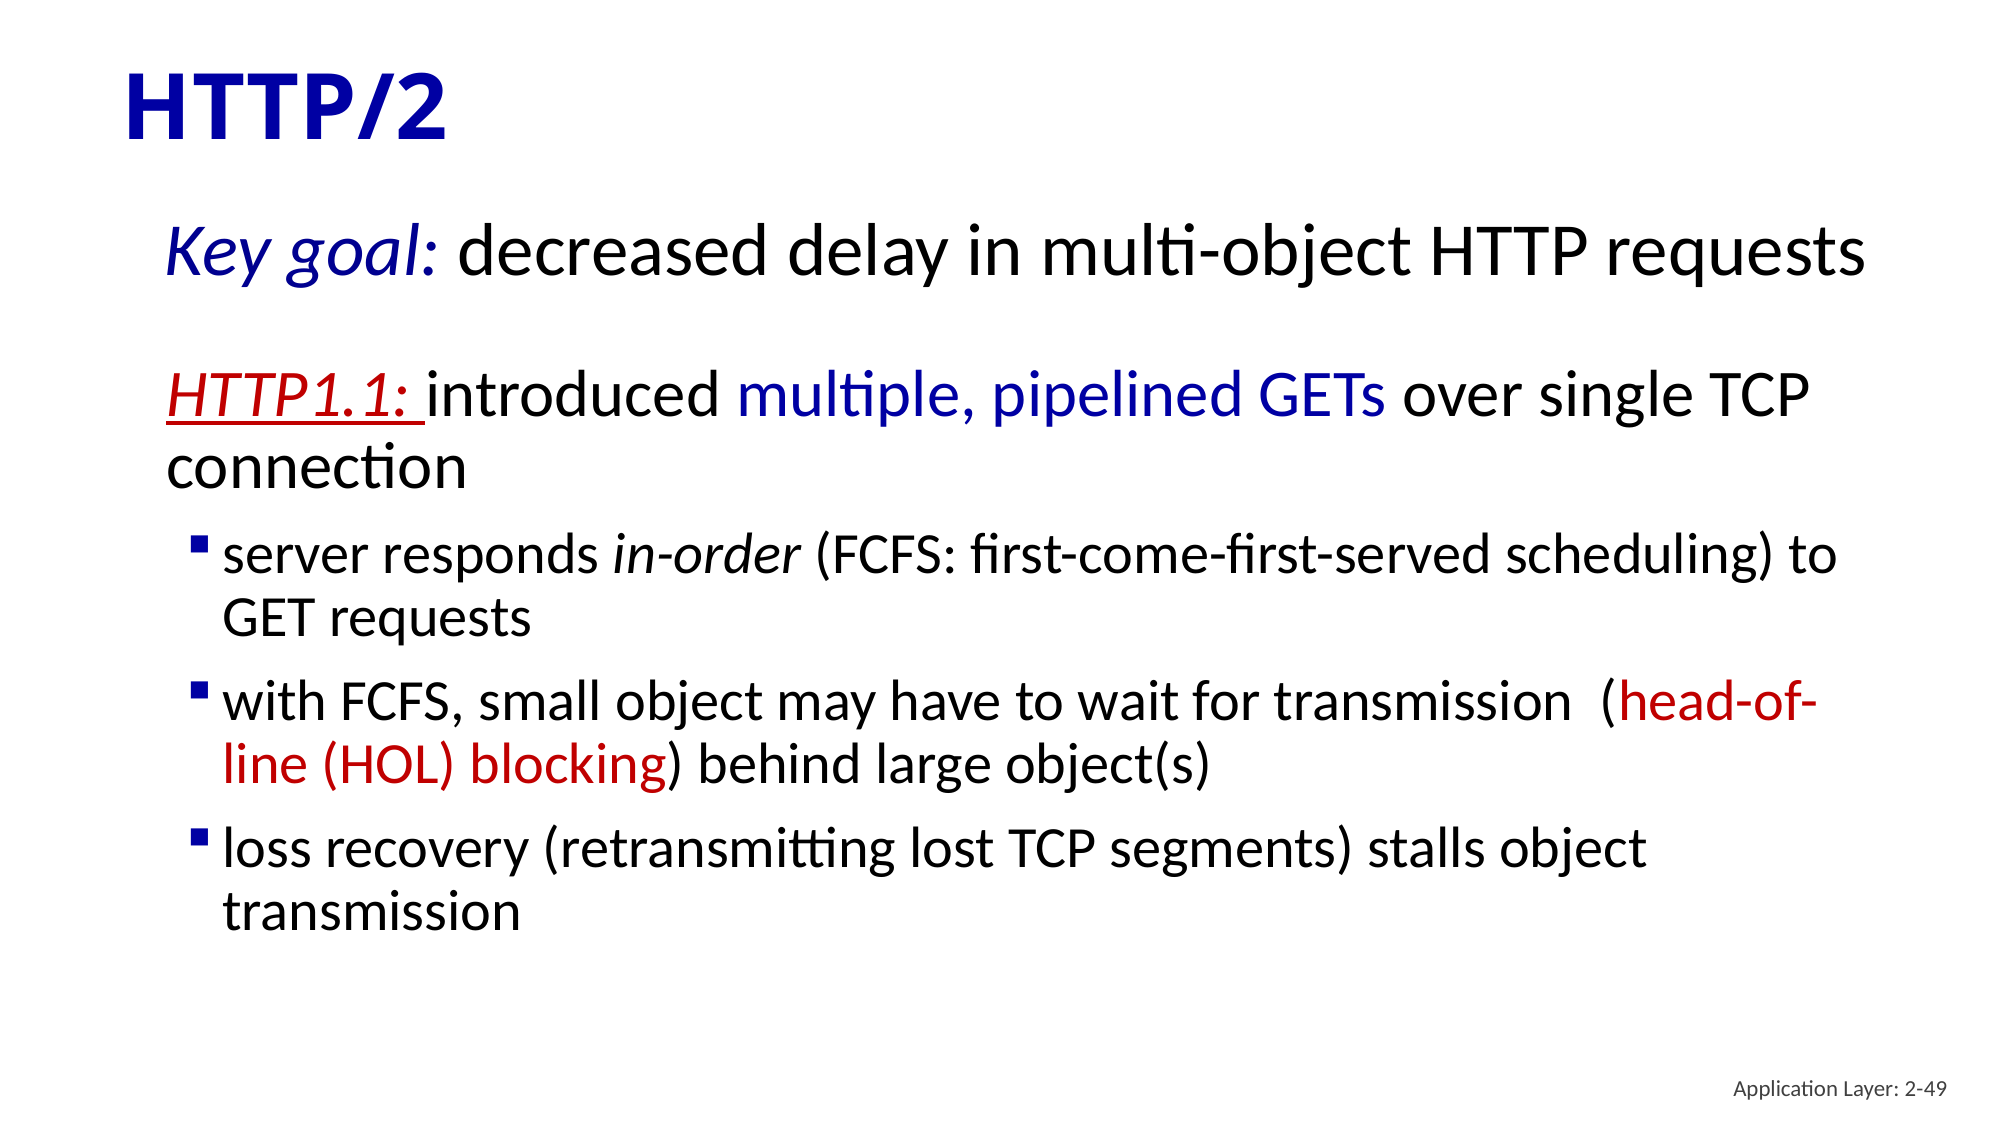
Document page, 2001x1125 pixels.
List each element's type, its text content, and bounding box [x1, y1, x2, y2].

text_box HTTP1.1: introduced multiple, pipelined GETs over single TCP connection server responds in-order (FCFS: first-come-first-served scheduling) to GET requests with FCFS, small object may have to wait for transmission (head-of-line (HOL) blocking) behind large object(s) loss recovery (retransmitting lost TCP segments) stalls object transmission [150, 351, 1898, 997]
title HTTP/2 [106, 36, 1832, 184]
slide_number Application Layer: 2-49 [1512, 1056, 1963, 1117]
text_box Key goal: decreased delay in multi-object HTTP requests [93, 202, 1918, 286]
